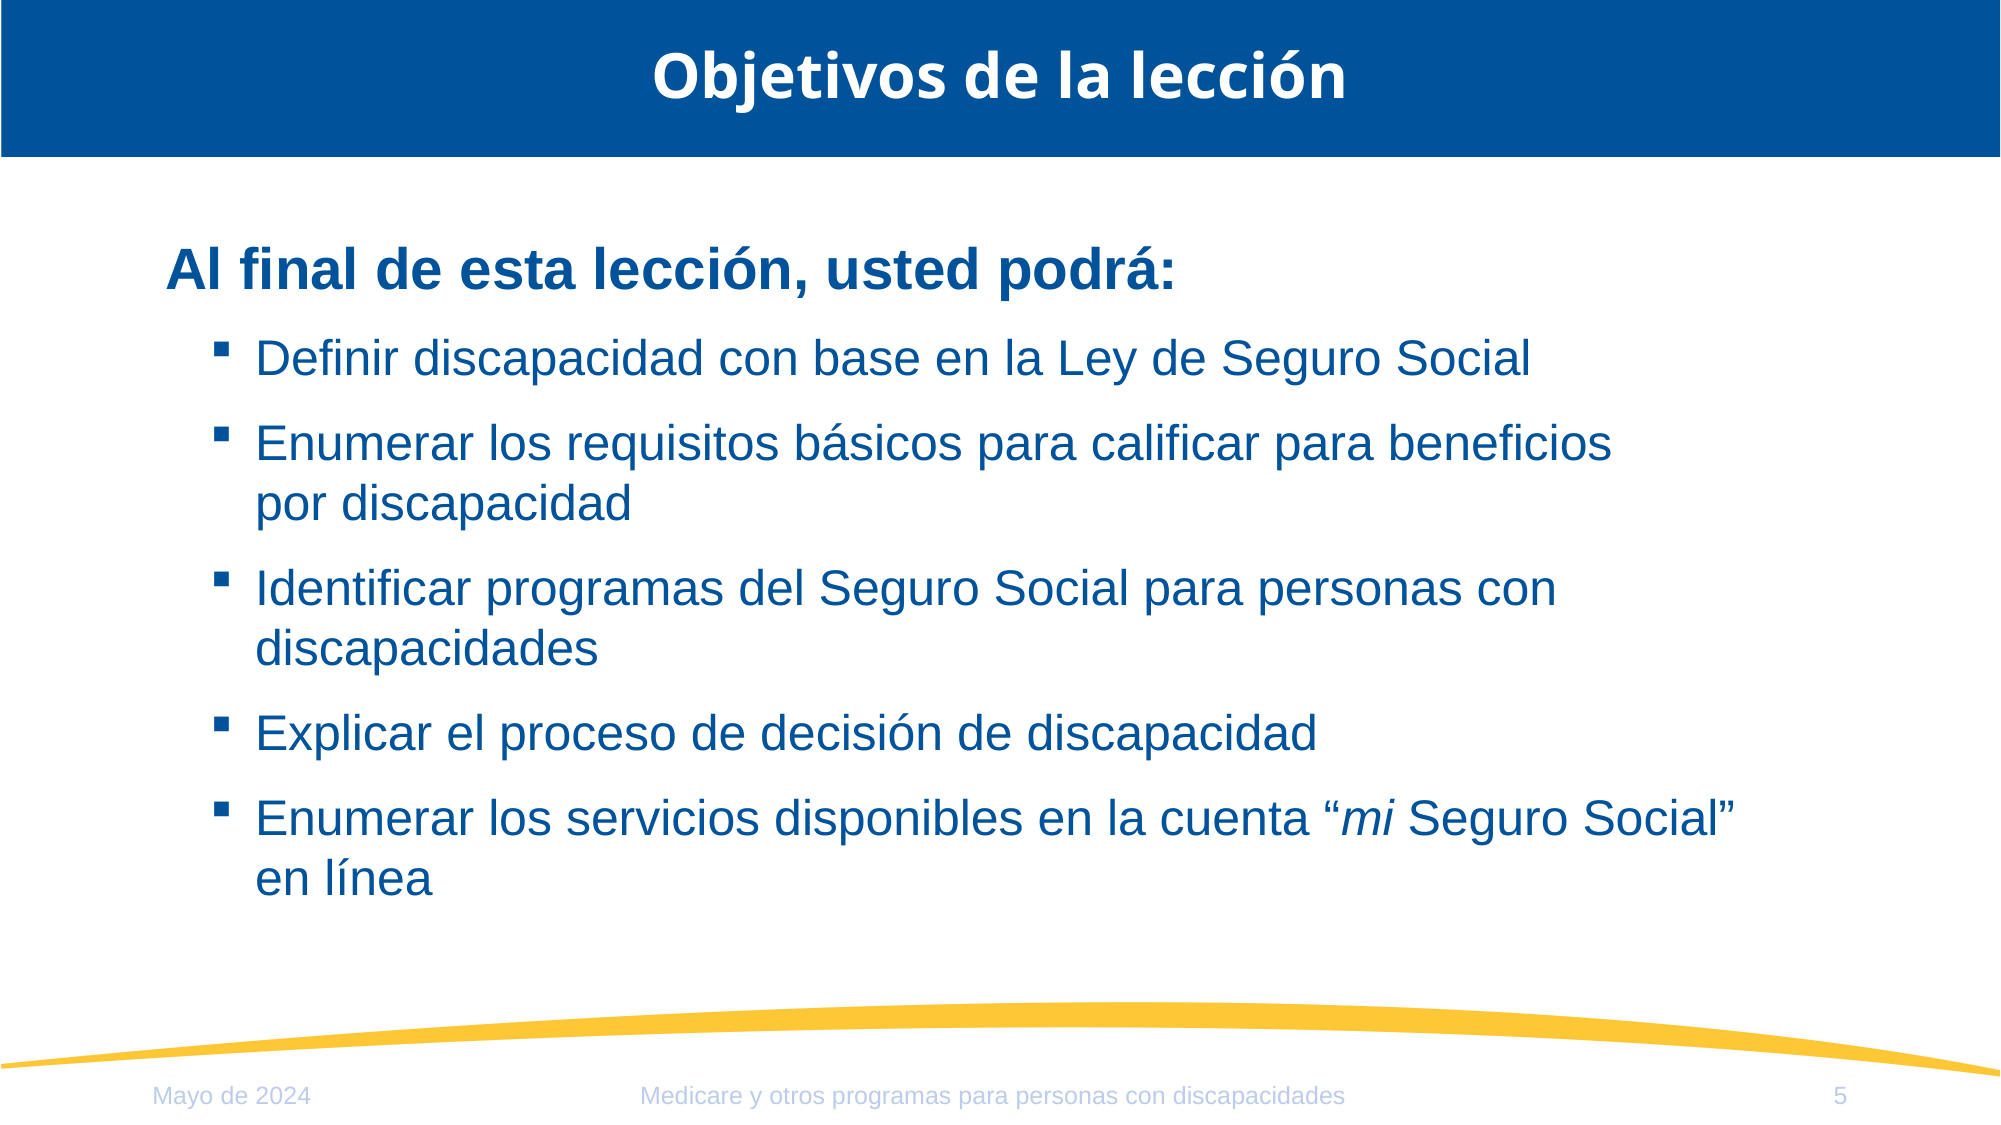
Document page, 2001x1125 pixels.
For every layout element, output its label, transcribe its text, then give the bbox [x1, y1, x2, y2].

title Objetivos de la lección [0, 0, 2000, 157]
footer Medicare y otros programas para personas con discapacidades [575, 1065, 1413, 1125]
picture [0, 0, 2001, 1125]
list Al final de esta lección, usted podrá: Definir discapacidad con base en la Ley de Seguro Social Enumerar los requisitos básicos para calificar para beneficios por discapacidad Identificar programas del Seguro Social para personas con discapacidades Explicar el proceso de decisión de discapacidad Enumerar los servicios disponibles en la cuenta “mi Seguro Social” en línea [150, 223, 1757, 989]
slide_number Mayo de 2024 [137, 1065, 575, 1125]
slide_number 5 [1413, 1065, 1863, 1125]
